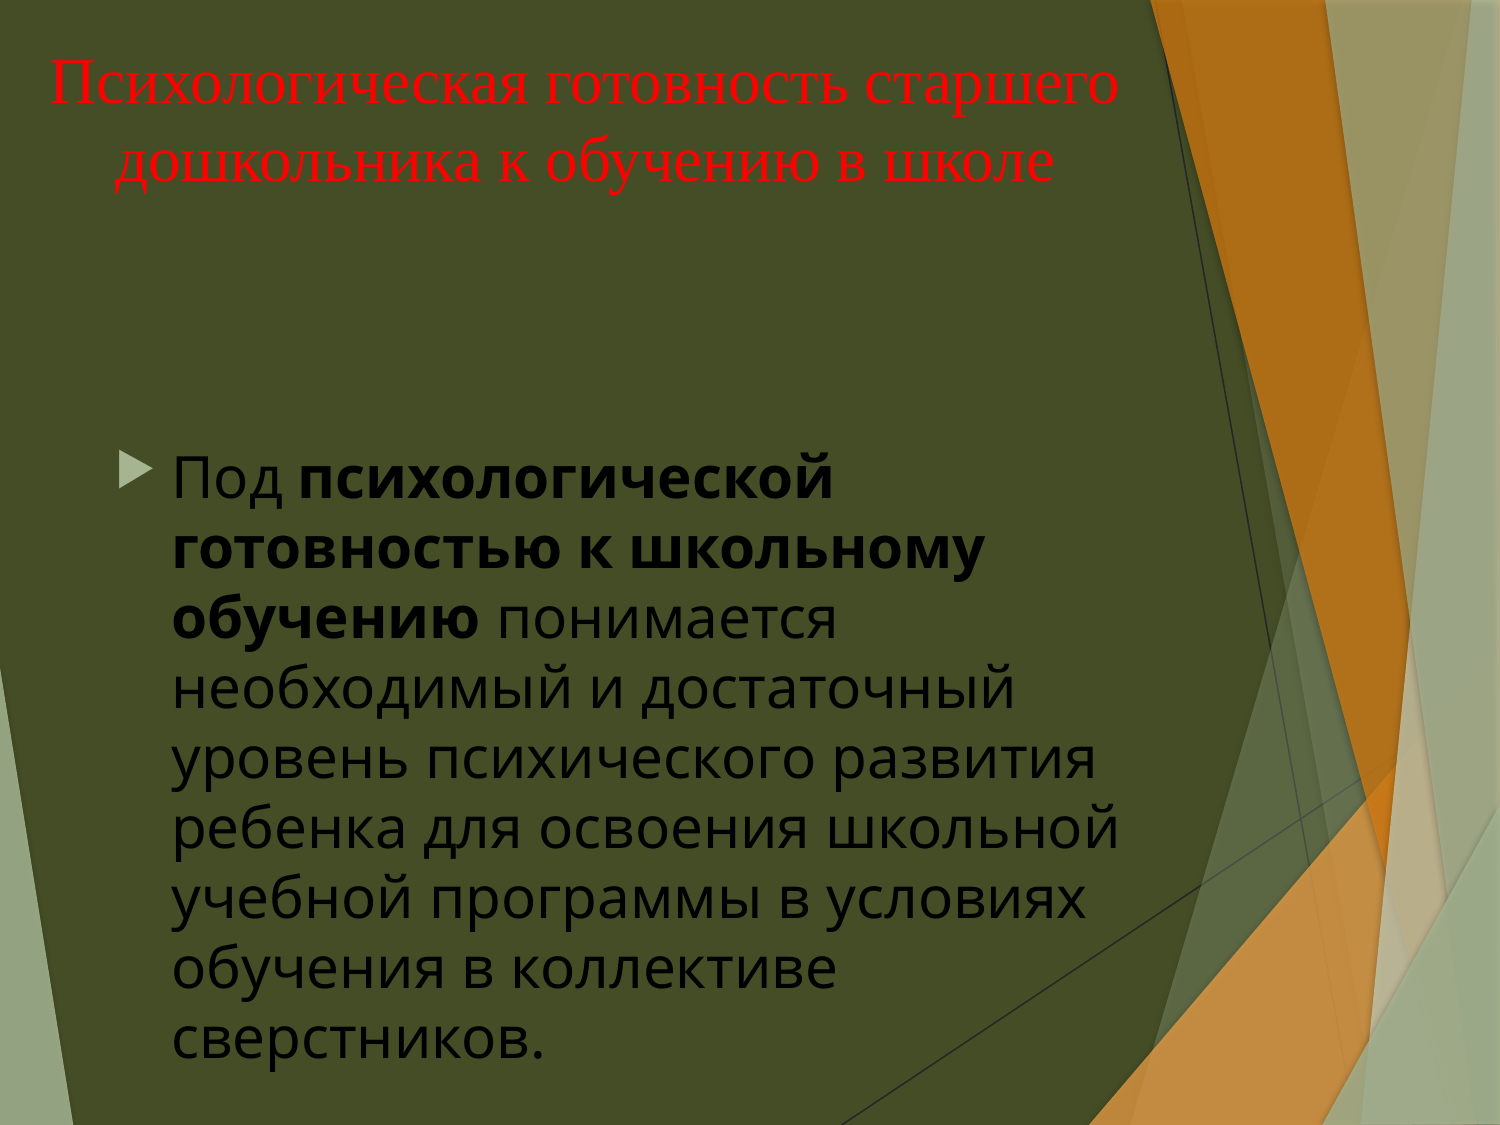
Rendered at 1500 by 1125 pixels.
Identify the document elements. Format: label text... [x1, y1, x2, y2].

list Под психологической готовностью к школьному обучению понимается необходимый и достаточный уровень психического развития ребенка для освоения школьной учебной программы в условиях обучения в коллективе сверстников. [99, 432, 1223, 1059]
title Психологическая готовность старшего дошкольника к обучению в школе [29, 30, 1142, 317]
